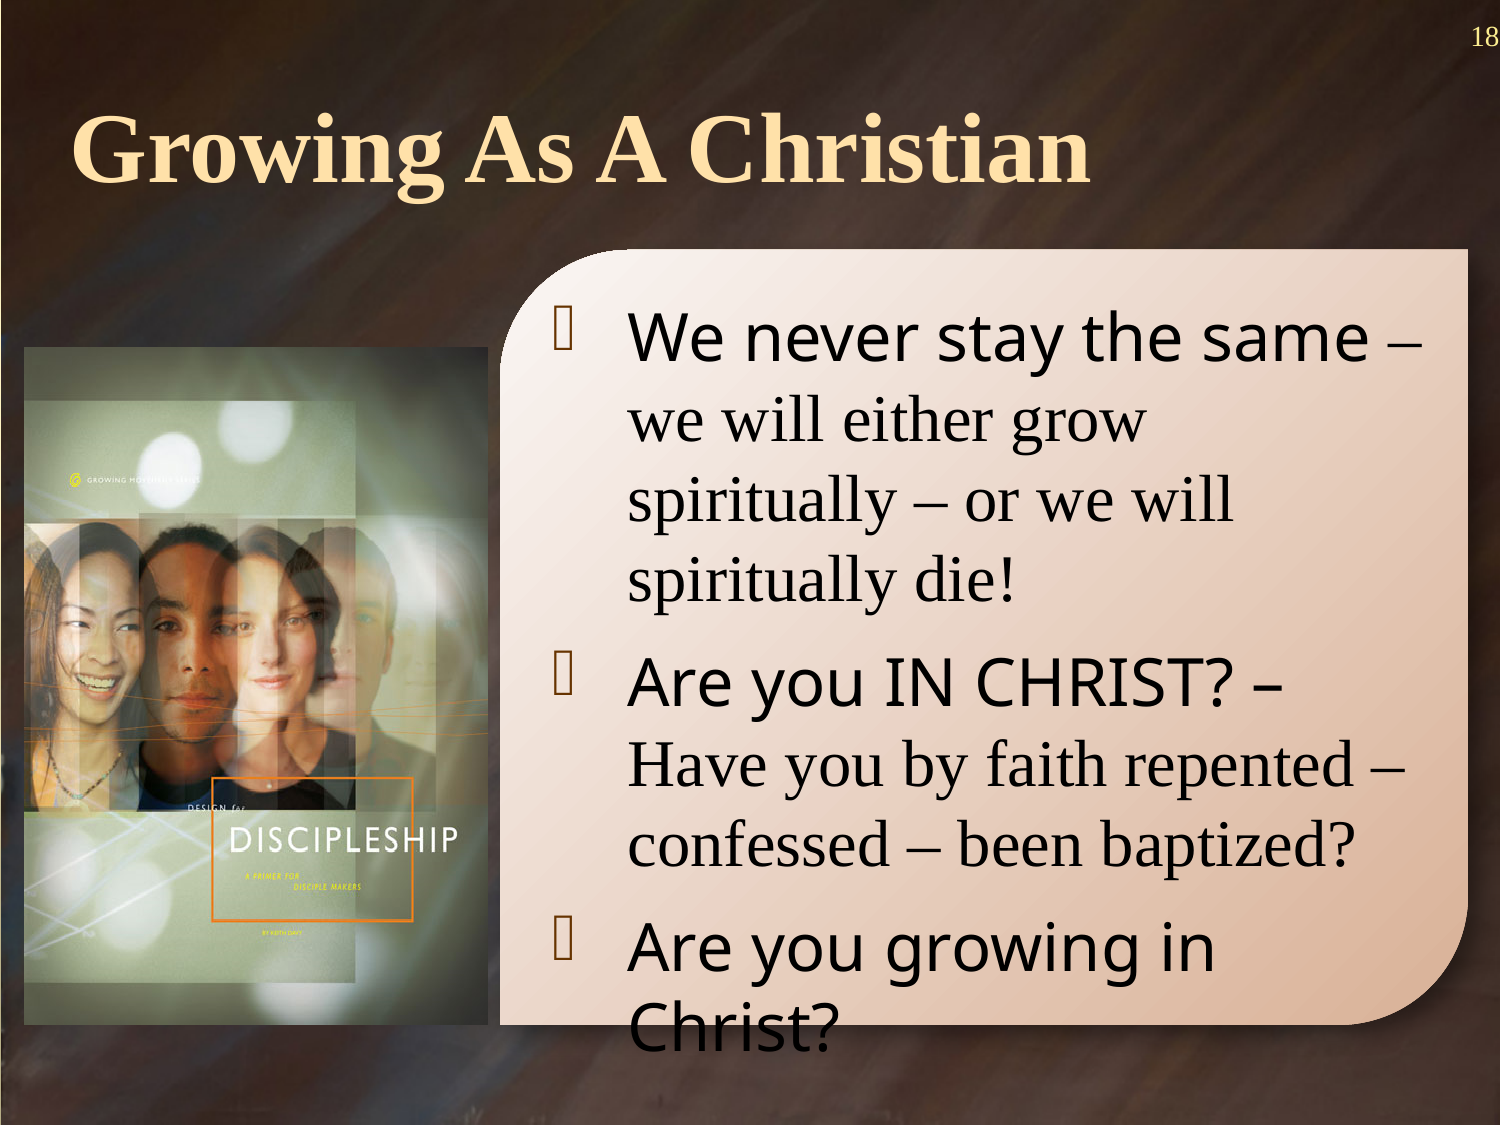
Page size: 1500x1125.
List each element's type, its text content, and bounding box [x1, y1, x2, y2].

text_box We never stay the same – we will either grow spiritually – or we will spiritually die! Are you IN CHRIST? – Have you by faith repented – confessed – been baptized? Are you growing in Christ? [537, 287, 1449, 1072]
text_box Growing As A Christian [37, 75, 1125, 210]
picture [1, 0, 1500, 1125]
text_box [501, 249, 1469, 1026]
slide_number 18 [1374, 0, 1500, 60]
